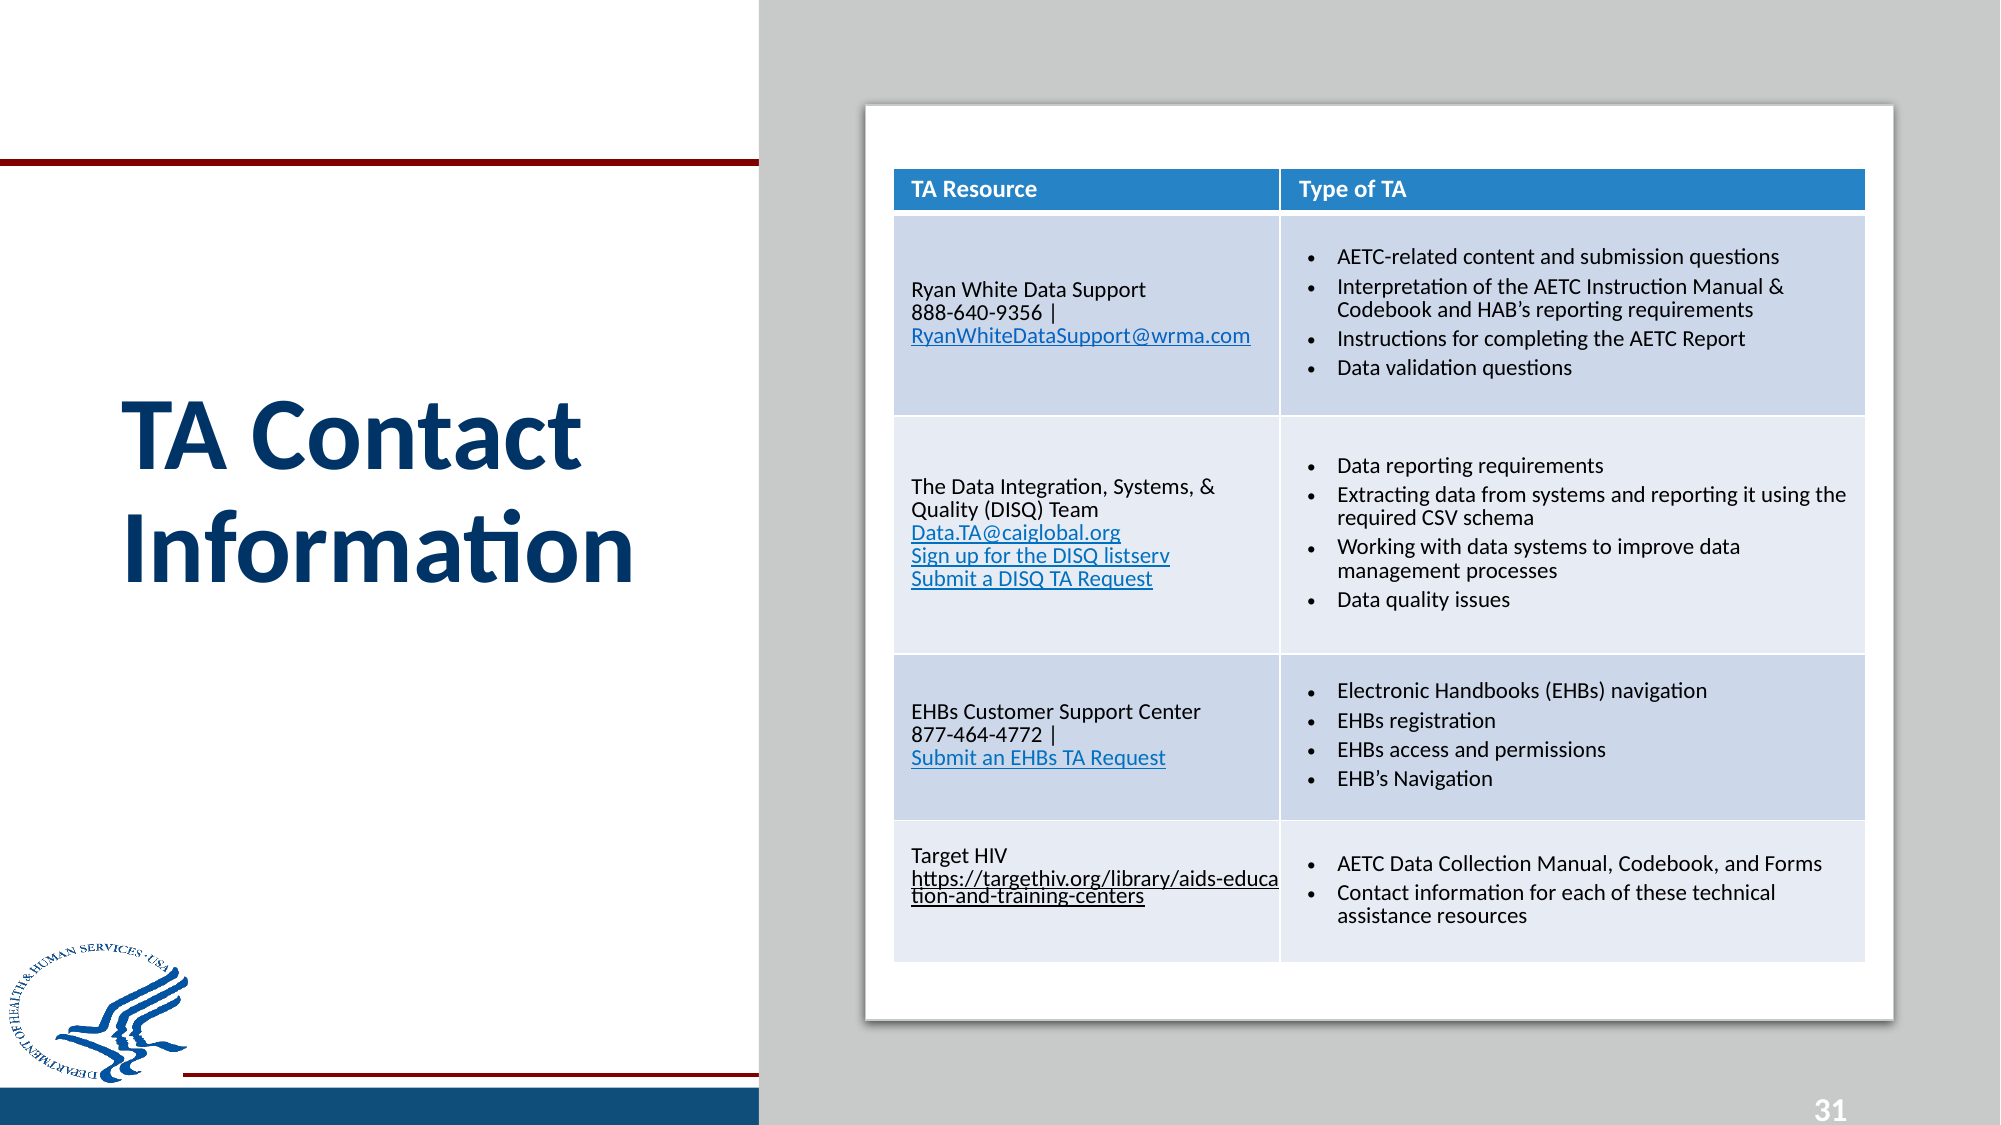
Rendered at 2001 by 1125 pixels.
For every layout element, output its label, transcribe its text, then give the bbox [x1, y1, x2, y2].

table_header Type of TA [1281, 169, 1865, 210]
text_box [864, 104, 1894, 1021]
table_header TA Resource [894, 169, 1279, 210]
table_cell EHBs Customer Support Center 877-464-4772 | Submit an EHBs TA Request [894, 655, 1279, 820]
title TA Contact Information [105, 104, 680, 728]
table_cell Ryan White Data Support 888-640-9356 | RyanWhiteDataSupport@wrma.com [894, 216, 1279, 415]
text_box [758, 0, 2000, 1125]
table_cell Electronic Handbooks (EHBs) navigation EHBs registration EHBs access and permissions EHB’s Navigation [1281, 655, 1865, 820]
text_box 31 [1412, 1077, 1863, 1125]
table_cell AETC Data Collection Manual, Codebook, and Forms Contact information for each of these technical assistance resources [1281, 821, 1865, 962]
table_cell The Data Integration, Systems, & Quality (DISQ) Team Data.TA@caiglobal.org Sign up for the DISQ listserv Submit a DISQ TA Request [894, 417, 1279, 653]
table_cell Target HIV https://targethiv.org/library/aids-education-and-training-centers [894, 821, 1279, 962]
picture [0, 939, 197, 1088]
table_cell AETC-related content and submission questions Interpretation of the AETC Instruction Manual & Codebook and HAB’s reporting requirements Instructions for completing the AETC Report Data validation questions [1281, 216, 1865, 415]
table_cell Data reporting requirements Extracting data from systems and reporting it using the required CSV schema Working with data systems to improve data management processes Data quality issues [1281, 417, 1865, 653]
